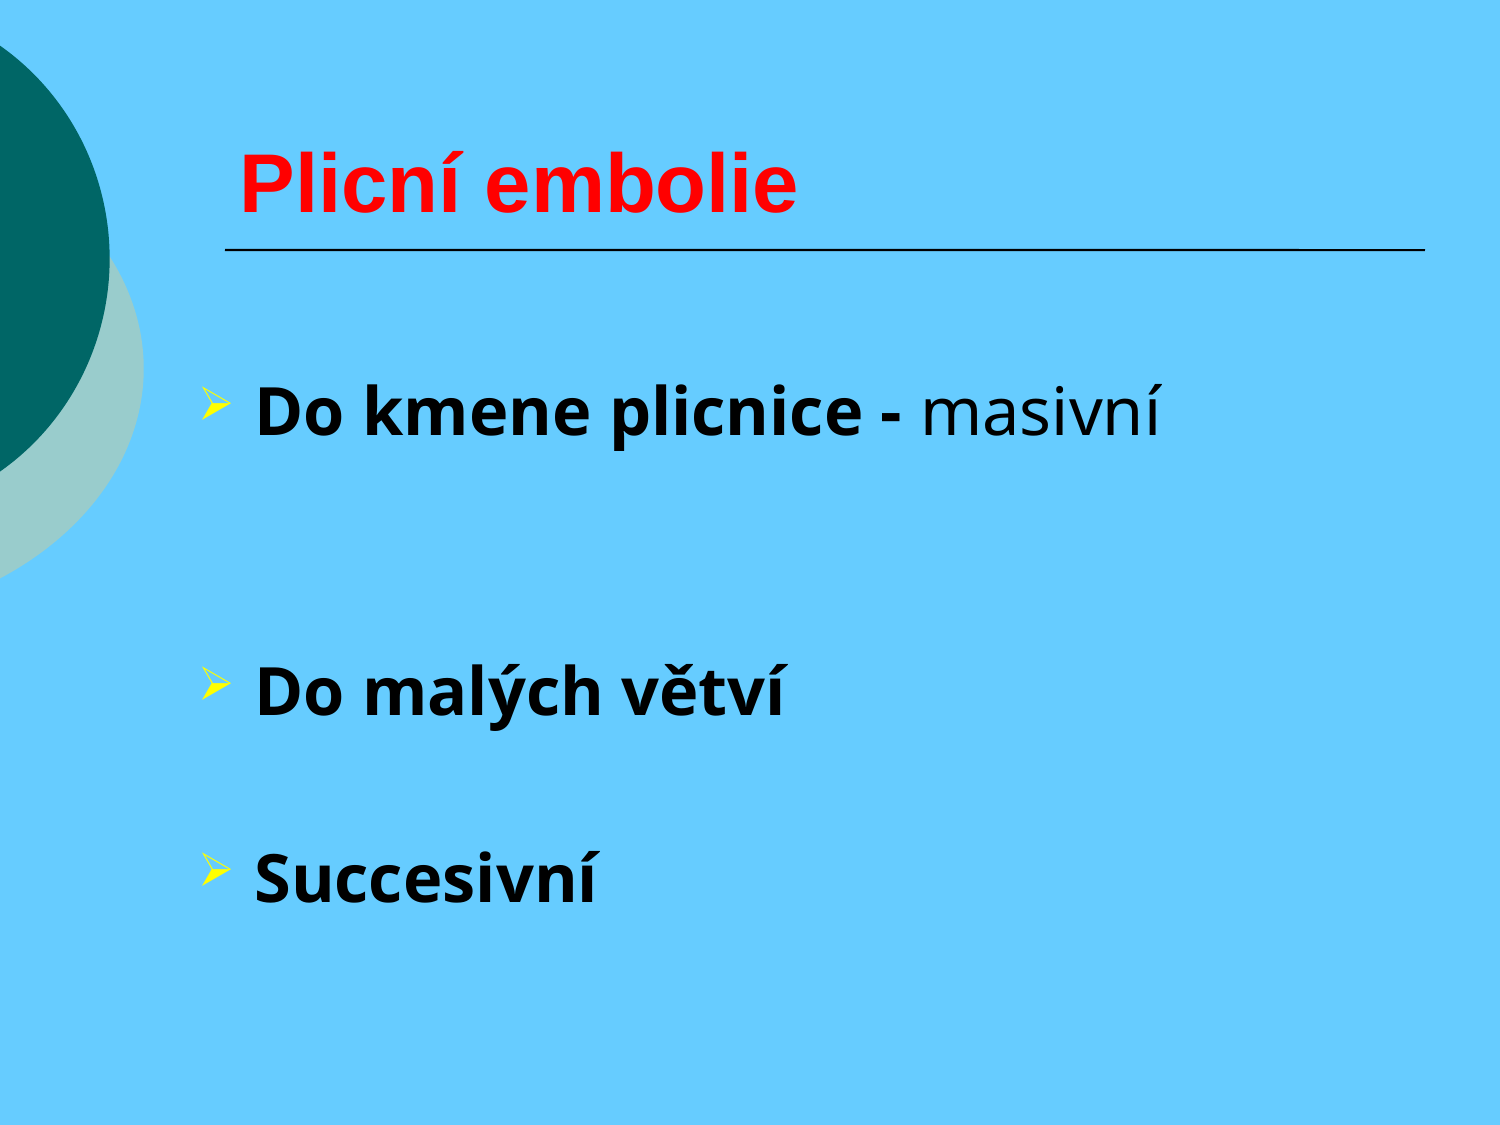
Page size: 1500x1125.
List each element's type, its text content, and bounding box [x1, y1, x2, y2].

title Plicní embolie [224, 49, 1425, 237]
list Do kmene plicnice - masivní Do malých větví Succesivní [183, 361, 1383, 1037]
